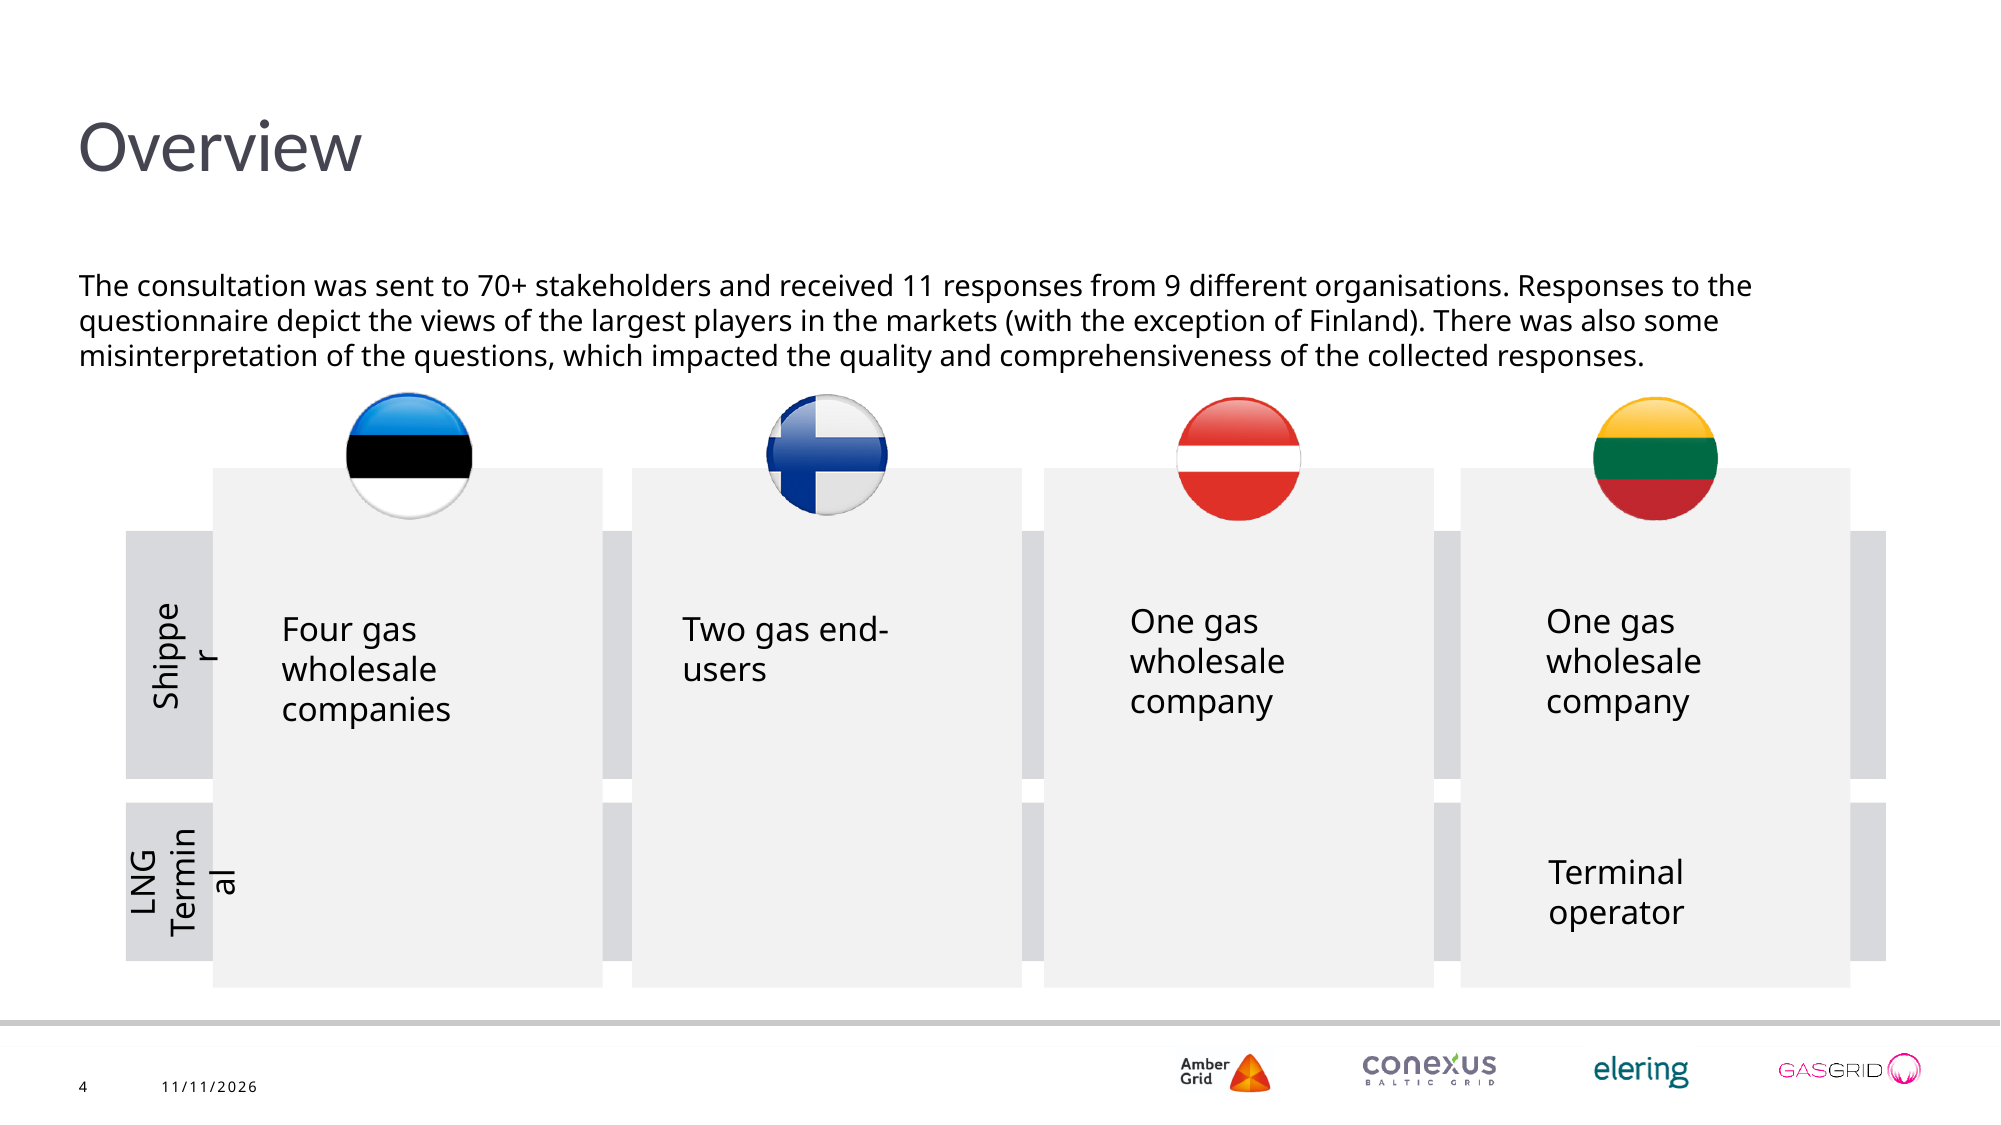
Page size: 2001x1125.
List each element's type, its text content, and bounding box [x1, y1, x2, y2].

picture [1586, 1046, 1697, 1094]
text_box [604, 802, 631, 962]
slide_number 4 [78, 1076, 162, 1100]
text_box [212, 467, 604, 989]
picture [1587, 390, 1724, 526]
text_box One gas wholesale company [1531, 593, 1827, 728]
text_box [125, 802, 212, 962]
list The consultation was sent to 70+ stakeholders and received 11 responses from 9 different organisations. Responses to the questionnaire depict the views of the largest players in the markets (with the exception of Finland). There was also some misinterpretation of the questions, which impacted the quality and comprehensiveness of the collected responses. [78, 267, 1922, 359]
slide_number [162, 1076, 493, 1100]
picture [1779, 1053, 1921, 1087]
text_box One gas wholesale company [1114, 593, 1411, 728]
text_box [1023, 802, 1043, 962]
text_box Terminal operator [1533, 843, 1829, 939]
title Overview [78, 78, 1922, 220]
text_box [1043, 467, 1435, 989]
text_box [1851, 530, 1887, 780]
text_box Four gas wholesale companies [266, 600, 563, 736]
text_box [1851, 802, 1887, 962]
picture [745, 373, 909, 537]
picture [1356, 1048, 1504, 1093]
picture [337, 385, 479, 527]
text_box [125, 530, 212, 780]
text_box [631, 467, 1023, 989]
text_box Shipper [136, 580, 209, 732]
picture [1176, 1046, 1274, 1094]
text_box [1460, 467, 1851, 989]
text_box [1435, 530, 1460, 780]
text_box [1023, 530, 1043, 780]
text_box Two gas end-users [667, 600, 987, 696]
text_box [1435, 802, 1460, 962]
text_box [604, 530, 631, 780]
picture [1171, 390, 1307, 526]
text_box LNG Terminal [113, 807, 209, 959]
